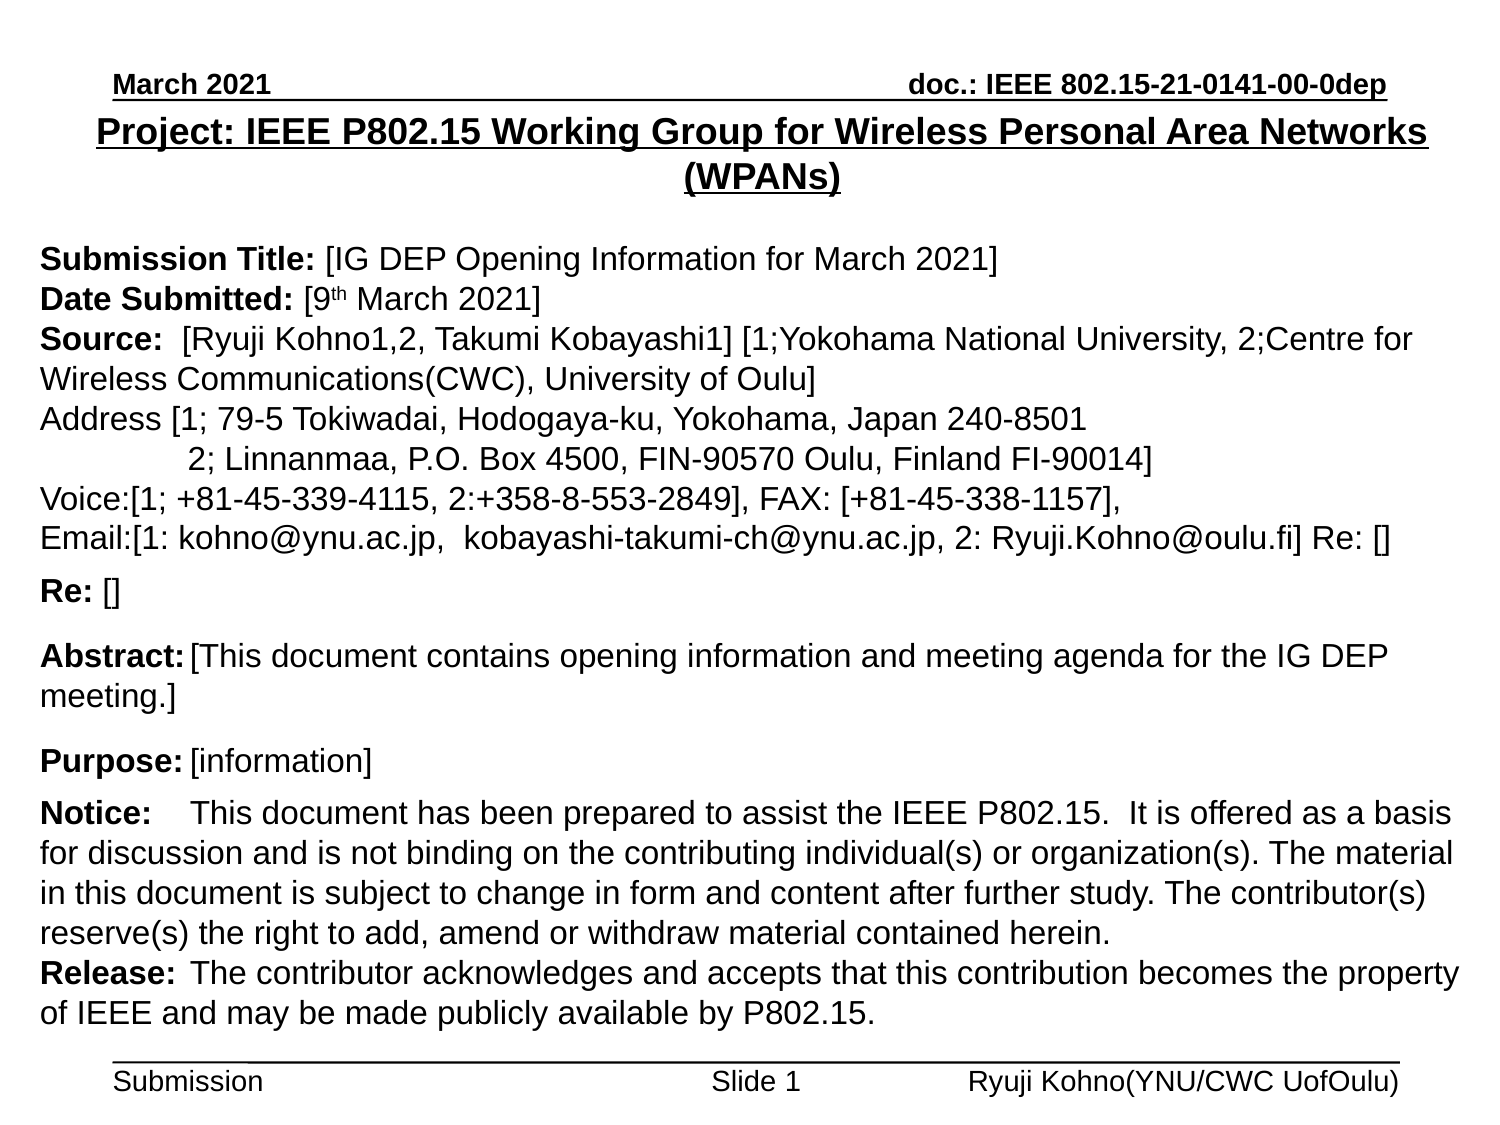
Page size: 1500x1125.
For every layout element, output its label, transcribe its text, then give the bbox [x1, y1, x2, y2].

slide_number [112, 0, 375, 100]
slide_number Slide 1 [701, 1062, 811, 1098]
text_box Project: IEEE P802.15 Working Group for Wireless Personal Area Networks (WPANs) Submission Title: [IG DEP Opening Information for March 2021] Date Submitted: [9th March 2021] Source: [Ryuji Kohno1,2, Takumi Kobayashi1] [1;Yokohama National University, 2;Centre for Wireless Communications(CWC), University of Oulu] Address [1; 79-5 Tokiwadai, Hodogaya-ku, Yokohama, Japan 240-8501 2; Linnanmaa, P.O. Box 4500, FIN-90570 Oulu, Finland FI-90014] Voice:[1; +81-45-339-4115, 2:+358-8-553-2849], FAX: [+81-45-338-1157], Email:[1: kohno@ynu.ac.jp, kobayashi-takumi-ch@ynu.ac.jp, 2: Ryuji.Kohno@oulu.fi] Re: [] Re: [] Abstract: [This document contains opening information and meeting agenda for the IG DEP meeting.] Purpose: [information] Notice: This document has been prepared to assist the IEEE P802.15. It is offered as a basis for discussion and is not binding on the contributing individual(s) or organization(s). The material in this document is subject to change in form and content after further study. The contributor(s) reserve(s) the right to add, amend or withdraw material contained herein. Release: The contributor acknowledges and accepts that this contribution becomes the property of IEEE and may be made publicly available by P802.15. [24, 99, 1500, 1039]
